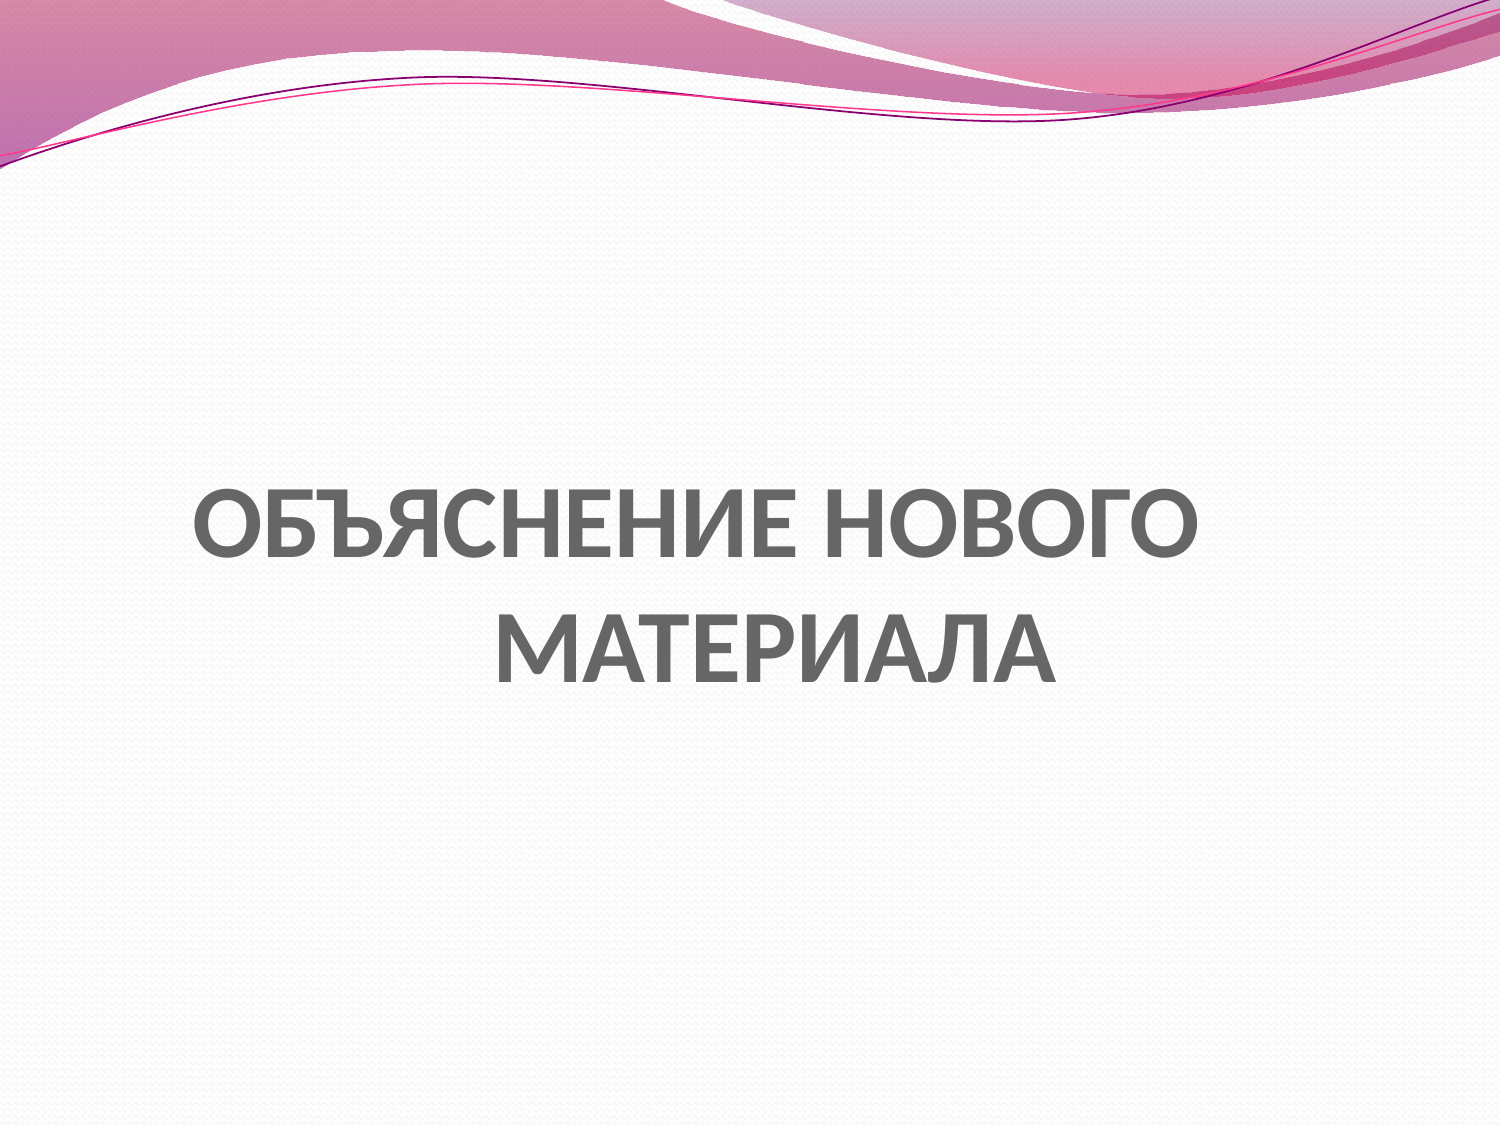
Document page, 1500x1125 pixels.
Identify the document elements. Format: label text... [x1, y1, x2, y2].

title ОБЪЯСНЕНИЕ НОВОГО МАТЕРИАЛА [192, 375, 1500, 704]
